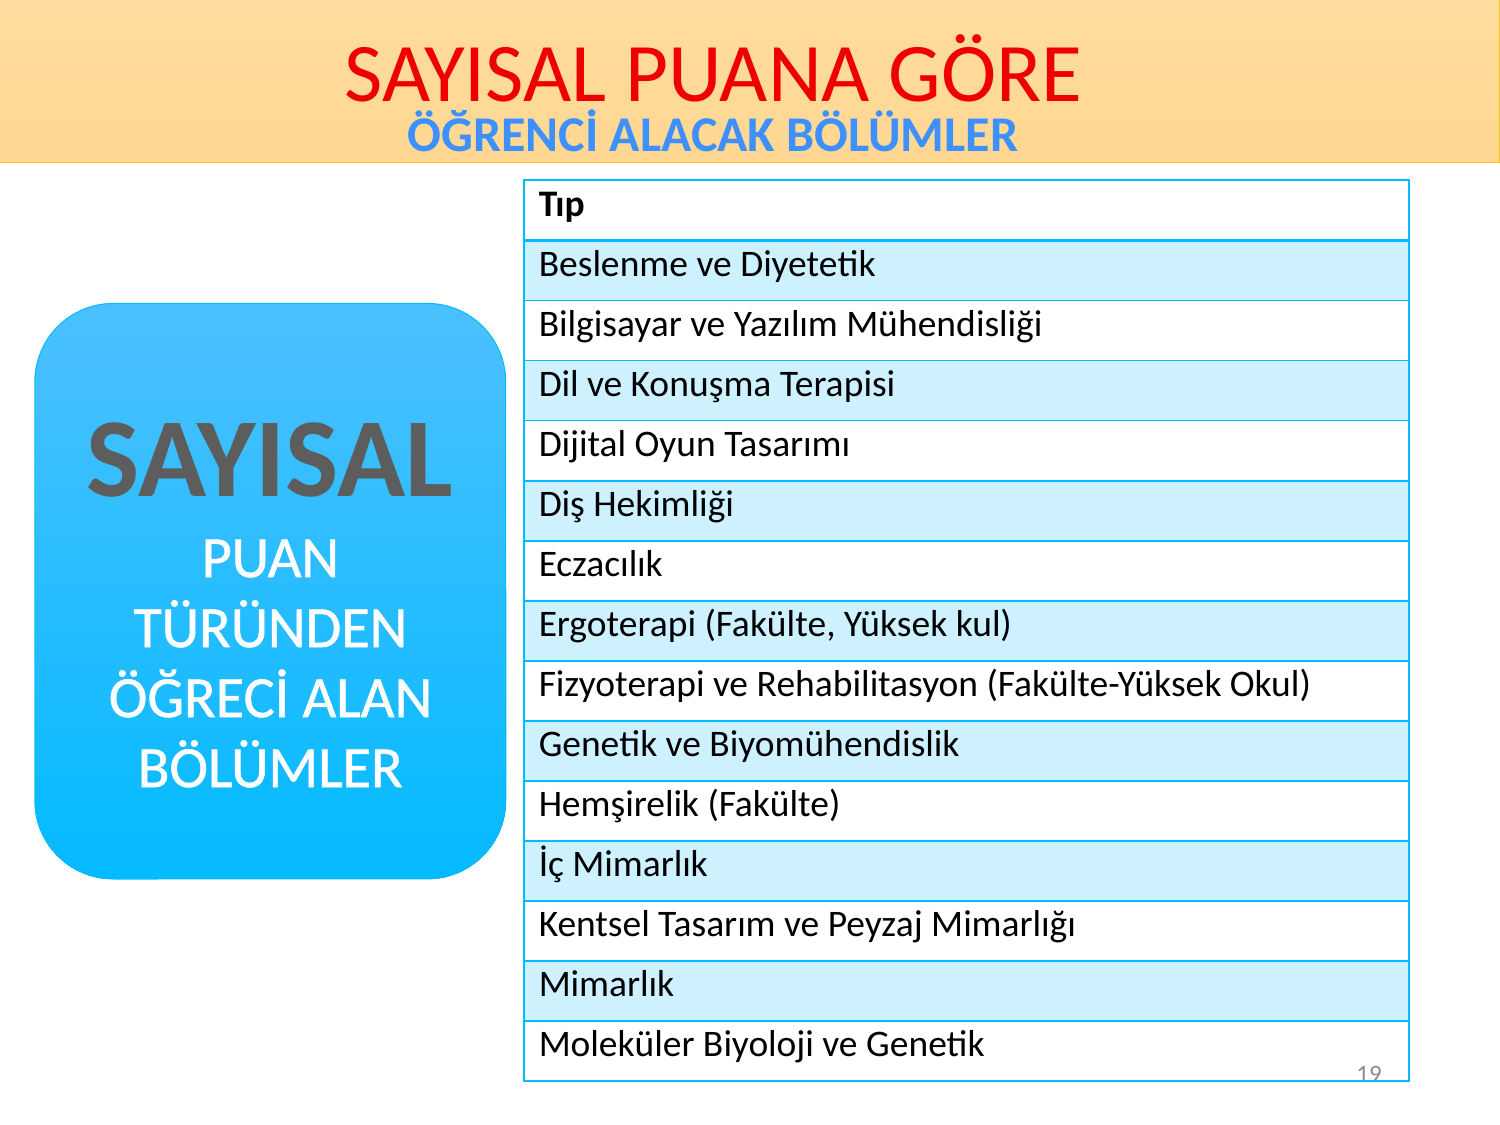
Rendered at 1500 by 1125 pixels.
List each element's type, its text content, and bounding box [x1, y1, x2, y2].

table_header Tıp [525, 181, 1408, 237]
table_cell Genetik ve Biyomühendislik [525, 707, 1408, 764]
table_cell Mimarlık [525, 941, 1408, 997]
table_cell Dil ve Konuşma Terapisi [525, 356, 1408, 413]
table_cell Moleküler Biyoloji ve Genetik [525, 999, 1408, 1056]
table_cell Kentsel Tasarım ve Peyzaj Mimarlığı [525, 882, 1408, 939]
slide_number 19 [1059, 1057, 1397, 1103]
table_cell İç Mimarlık [525, 824, 1408, 880]
text_box SAYISAL PUANA GÖRE [0, 10, 1474, 186]
table_cell Eczacılık [525, 532, 1408, 588]
table_cell Bilgisayar ve Yazılım Mühendisliği [525, 298, 1408, 355]
text_box [0, 0, 1500, 163]
text_box SAYISAL PUAN TÜRÜNDEN ÖĞRECİ ALAN BÖLÜMLER [34, 302, 507, 880]
table_cell Ergoterapi (Fakülte, Yüksek kul) [525, 590, 1408, 647]
table_cell Diş Hekimliği [525, 473, 1408, 530]
table_cell Fizyoterapi ve Rehabilitasyon (Fakülte-Yüksek Okul) [525, 648, 1408, 705]
table_cell Beslenme ve Diyetetik [525, 241, 1408, 296]
table_cell Hemşirelik (Fakülte) [525, 765, 1408, 822]
table_cell Dijital Oyun Tasarımı [525, 415, 1408, 471]
text_box ÖĞRENCİ ALACAK BÖLÜMLER [39, 94, 1387, 170]
